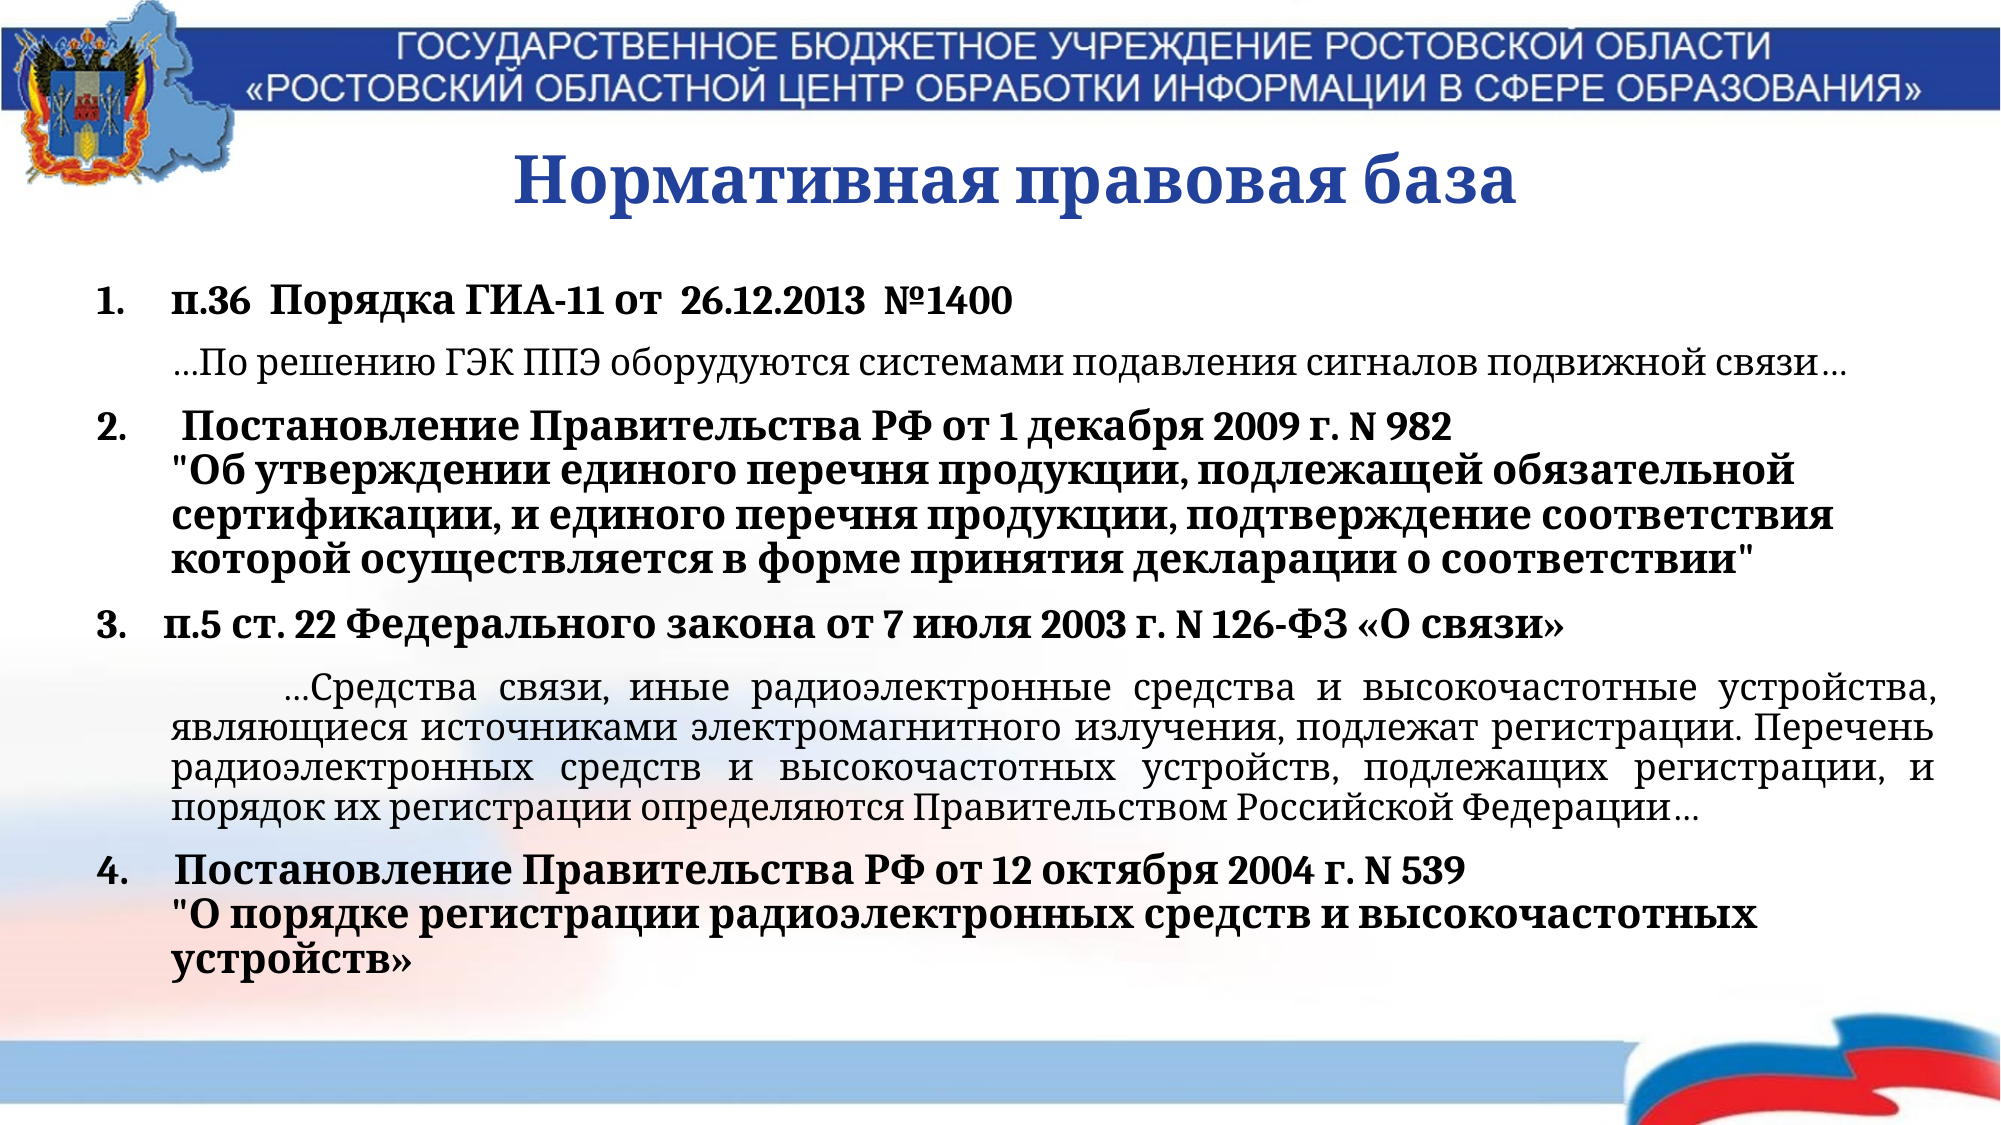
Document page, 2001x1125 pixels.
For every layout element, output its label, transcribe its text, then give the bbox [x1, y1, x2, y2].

picture [0, 0, 2001, 1125]
title Нормативная правовая база [84, 128, 1949, 236]
list п.36 Порядка ГИА-11 от 26.12.2013 №1400 …По решению ГЭК ППЭ оборудуются системами подавления сигналов подвижной связи… 2. Постановление Правительства РФ от 1 декабря 2009 г. N 982 "Об утверждении единого перечня продукции, подлежащей обязательной сертификации, и единого перечня продукции, подтверждение соответствия которой осуществляется в форме принятия декларации о соответствии" 3. п.5 ст. 22 Федерального закона от 7 июля 2003 г. N 126-ФЗ «О связи» …Средства связи, иные радиоэлектронные средства и высокочастотные устройства, являющиеся источниками электромагнитного излучения, подлежат регистрации. Перечень радиоэлектронных средств и высокочастотных устройств, подлежащих регистрации, и порядок их регистрации определяются Правительством Российской Федерации… 4. Постановление Правительства РФ от 12 октября 2004 г. N 539 "О порядке регистрации радиоэлектронных средств и высокочастотных устройств» [81, 271, 1951, 992]
